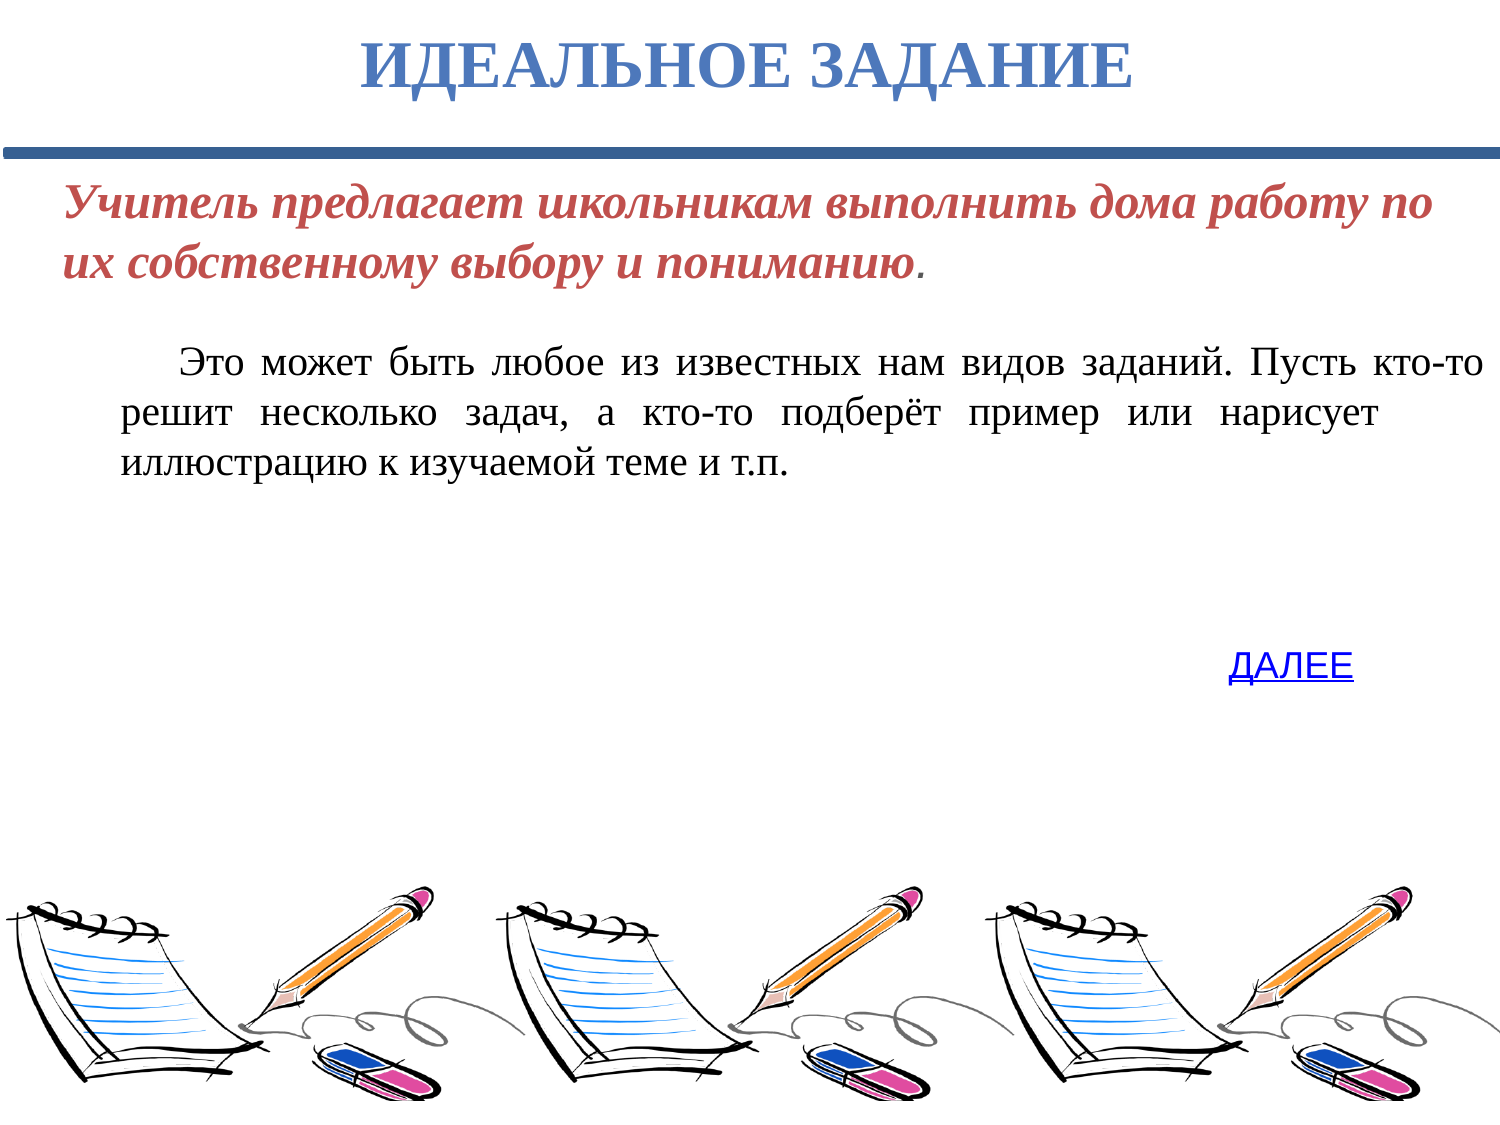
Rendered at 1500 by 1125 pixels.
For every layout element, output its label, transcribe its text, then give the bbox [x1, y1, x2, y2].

picture [3, 147, 1500, 160]
text_box ДАЛЕЕ [1208, 633, 1374, 694]
picture [6, 886, 1500, 1101]
text_box Это может быть любое из известных нам видов заданий. Пусть кто-то решит несколько задач, а кто-то подберёт пример или нарисует иллюстрацию к изучаемой теме и т.п. [53, 326, 1447, 492]
text_box Идеальное задание [10, 15, 1487, 107]
text_box Учитель предлагает школьникам выполнить дома работу по их собственному выбору и пониманию. [27, 166, 1469, 296]
